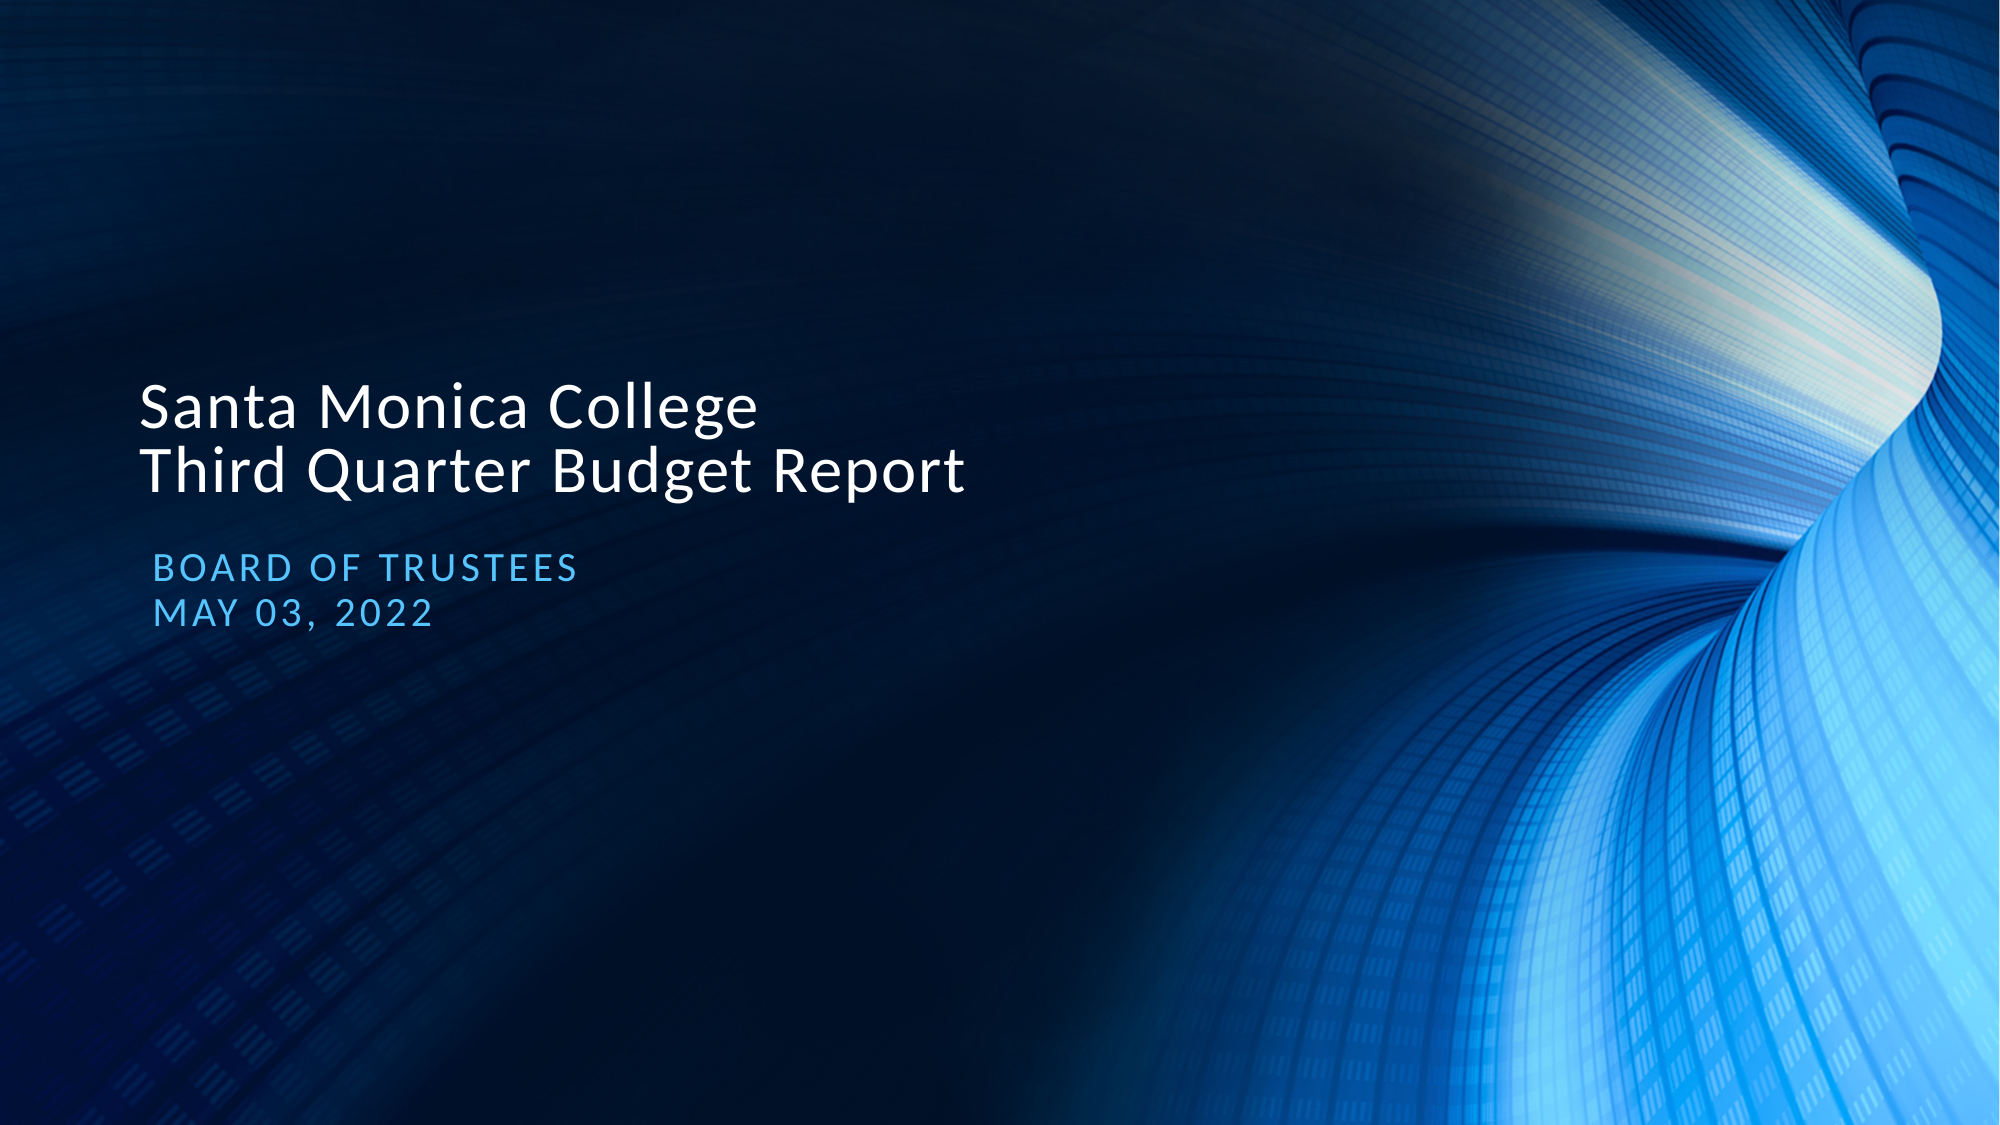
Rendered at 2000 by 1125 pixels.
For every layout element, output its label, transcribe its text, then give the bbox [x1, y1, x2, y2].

title Santa Monica College Third Quarter Budget Report [124, 287, 1800, 513]
picture [0, 0, 2000, 1125]
subtitle Board of trustees May 03, 2022 [137, 537, 1488, 738]
